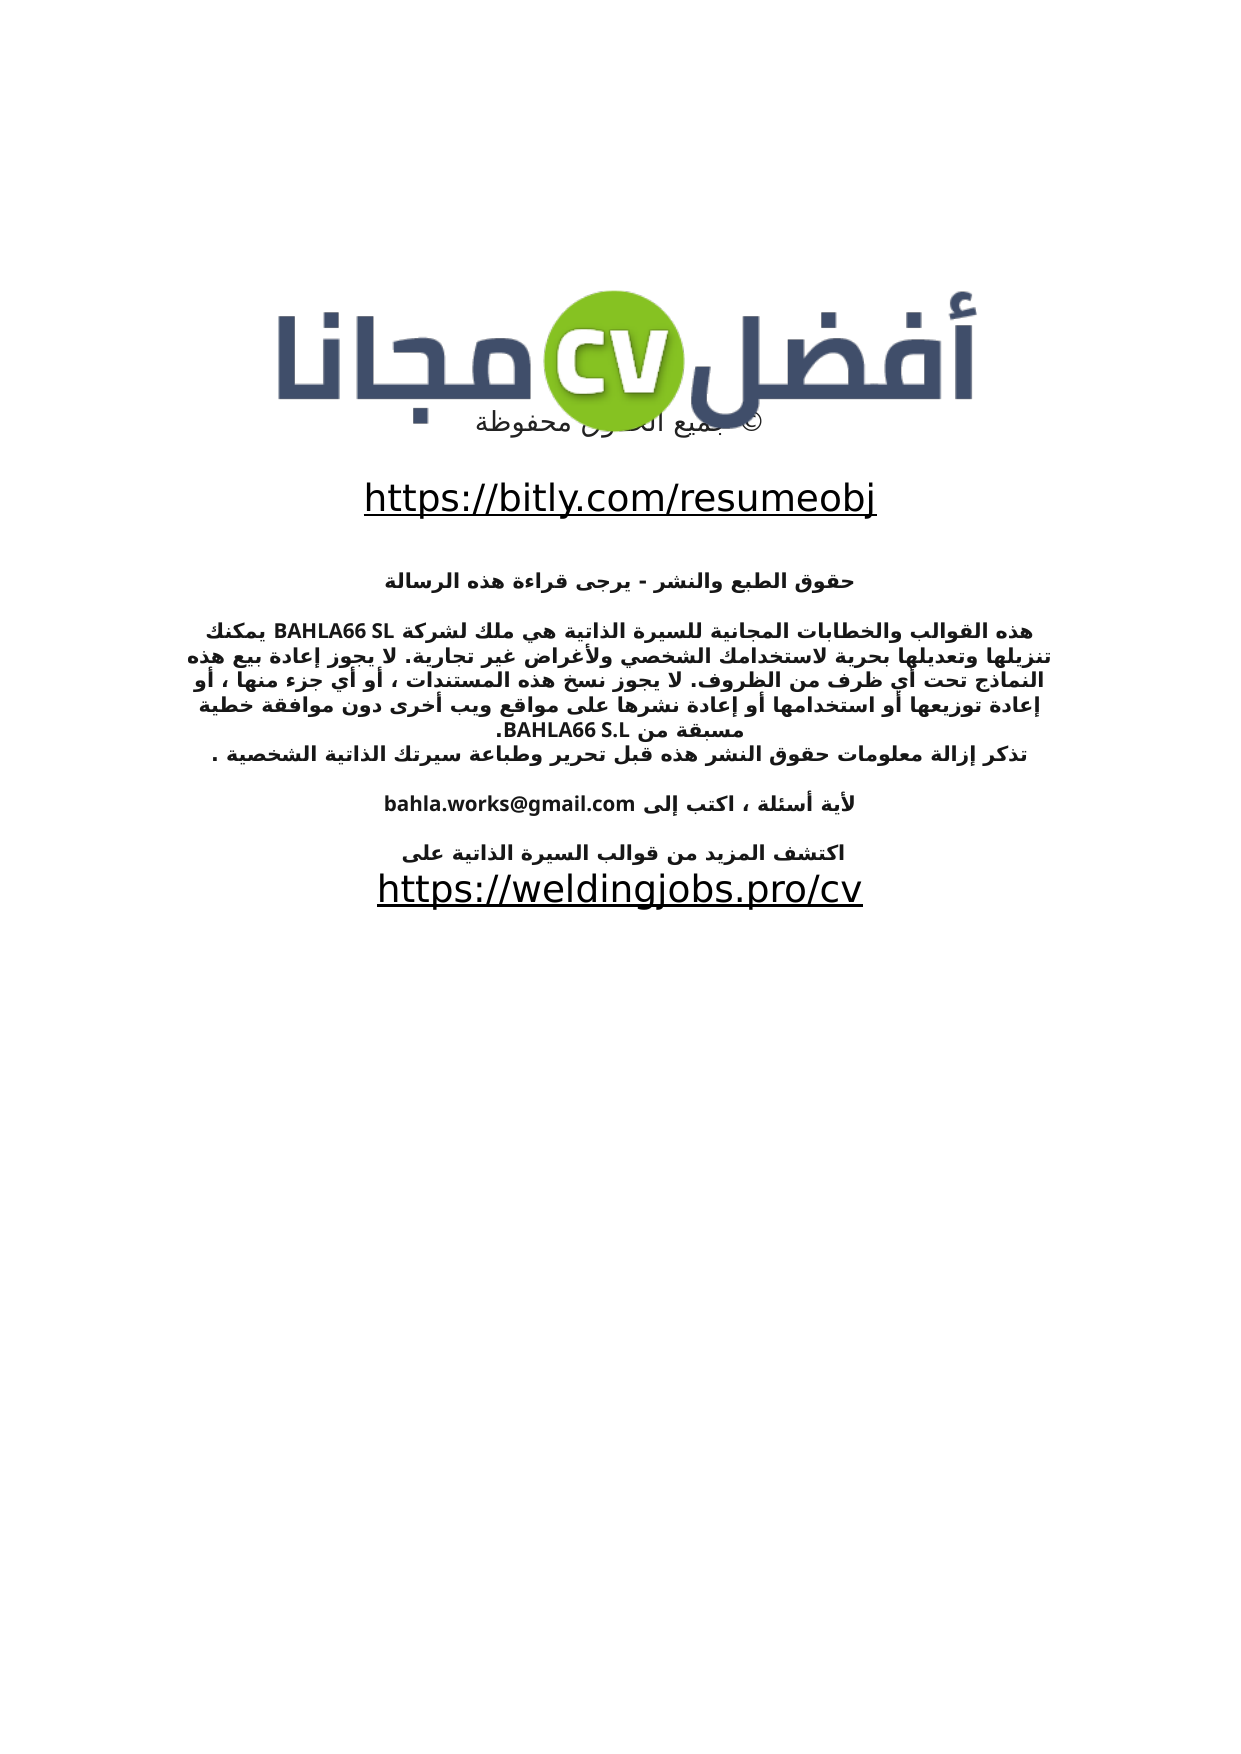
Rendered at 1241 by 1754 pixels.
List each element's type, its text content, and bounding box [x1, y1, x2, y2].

title © جميع الحقوق محفوظة https://bitly.com/resumeobj حقوق الطبع والنشر - يرجى قراءة هذه الرسالة هذه القوالب والخطابات المجانية للسيرة الذاتية هي ملك لشركة BAHLA66 SL يمكنك تنزيلها وتعديلها بحرية لاستخدامك الشخصي ولأغراض غير تجارية. لا يجوز إعادة بيع هذه النماذج تحت أي ظرف من الظروف. لا يجوز نسخ هذه المستندات ، أو أي جزء منها ، أو إعادة توزيعها أو استخدامها أو إعادة نشرها على مواقع ويب أخرى دون موافقة خطية مسبقة من BAHLA66 S.L. تذكر إزالة معلومات حقوق النشر هذه قبل تحرير وطباعة سيرتك الذاتية الشخصية . لأية أسئلة ، اكتب إلى bahla.works@gmail.com اكتشف المزيد من قوالب السيرة الذاتية على https://weldingjobs.pro/cv [160, 396, 1080, 955]
picture [237, 244, 1003, 478]
